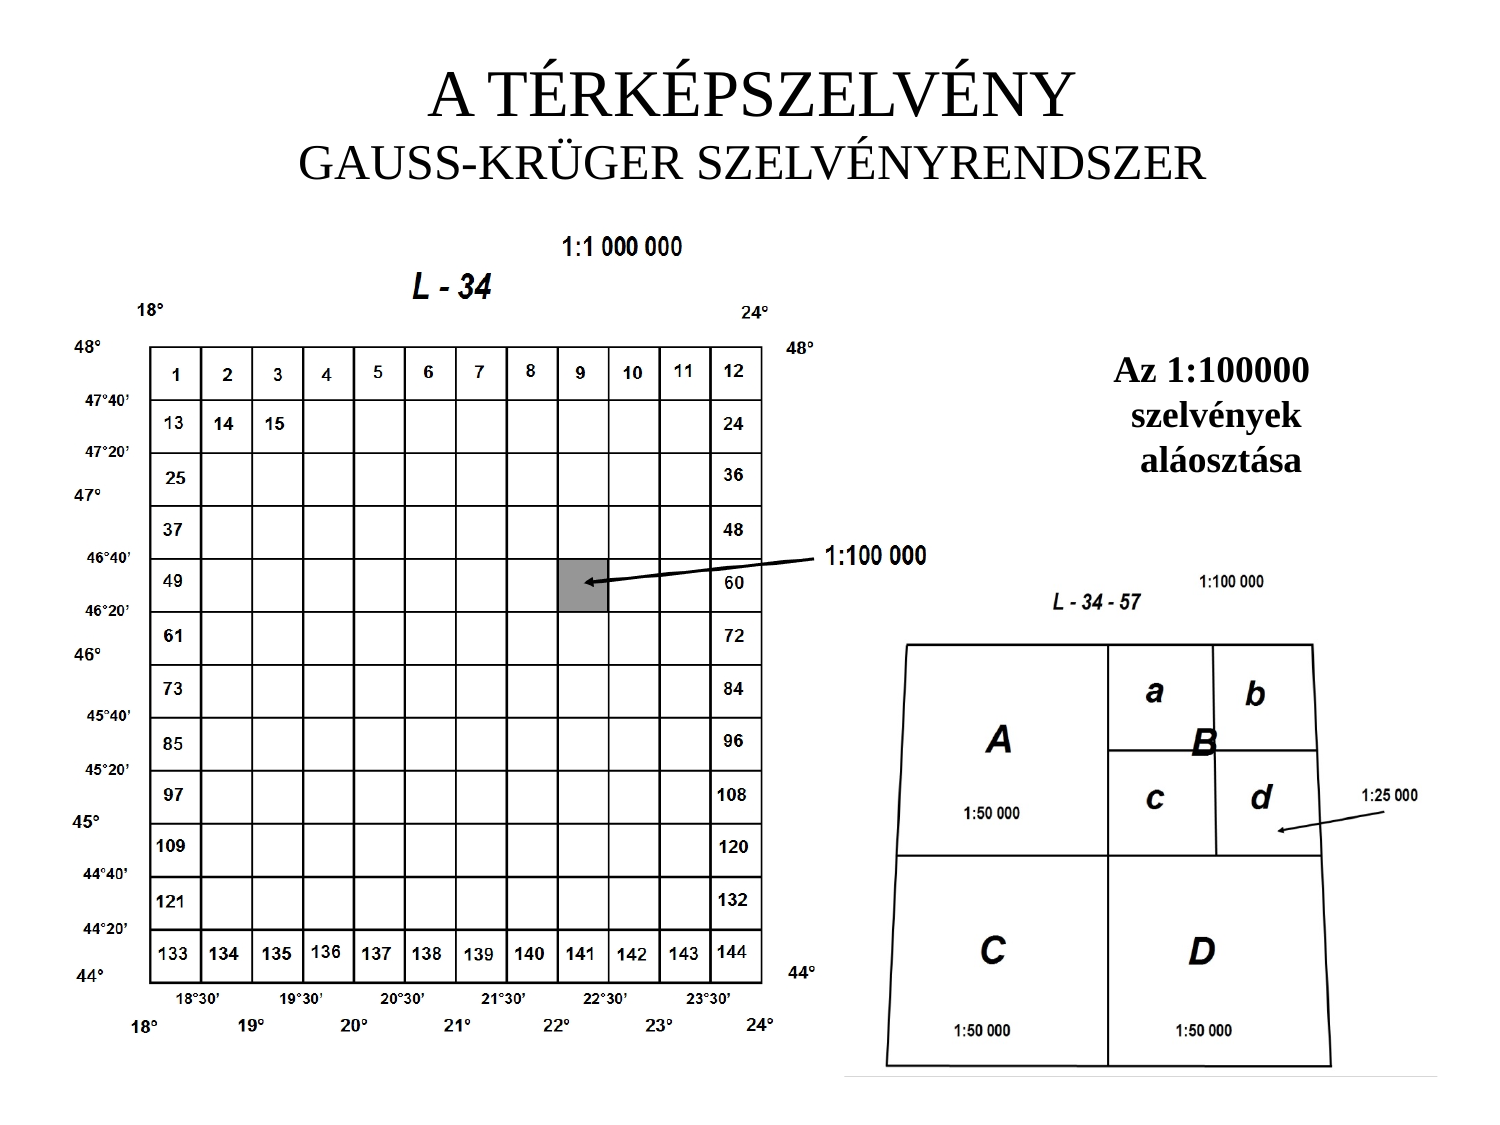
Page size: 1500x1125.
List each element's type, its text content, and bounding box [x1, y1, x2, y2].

text_box Az 1:100000 szelvények aláosztása [1098, 337, 1345, 488]
picture [49, 224, 1438, 1078]
text_box A TÉRKÉPSZELVÉNY GAUSS-KRÜGER SZELVÉNYRENDSZER [2, 42, 1500, 198]
